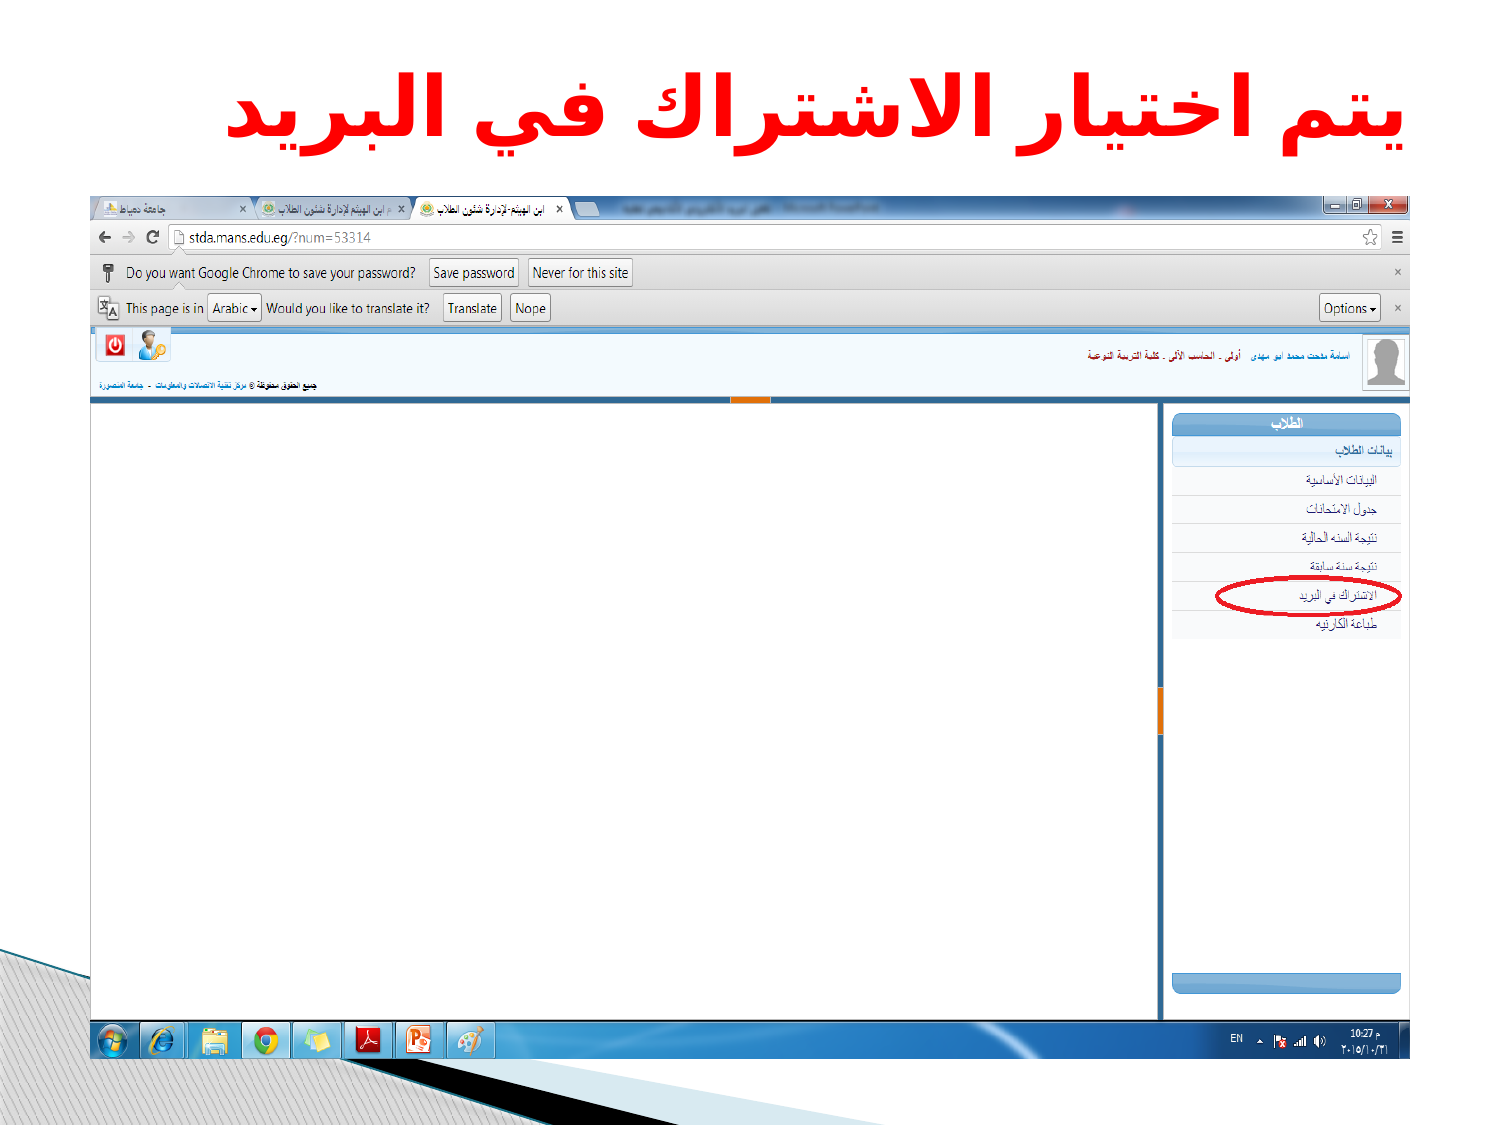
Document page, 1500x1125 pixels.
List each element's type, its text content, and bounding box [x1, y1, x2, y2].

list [89, 195, 1411, 1059]
title يتم اختيار الاشتراك في البريد [75, 45, 1425, 161]
